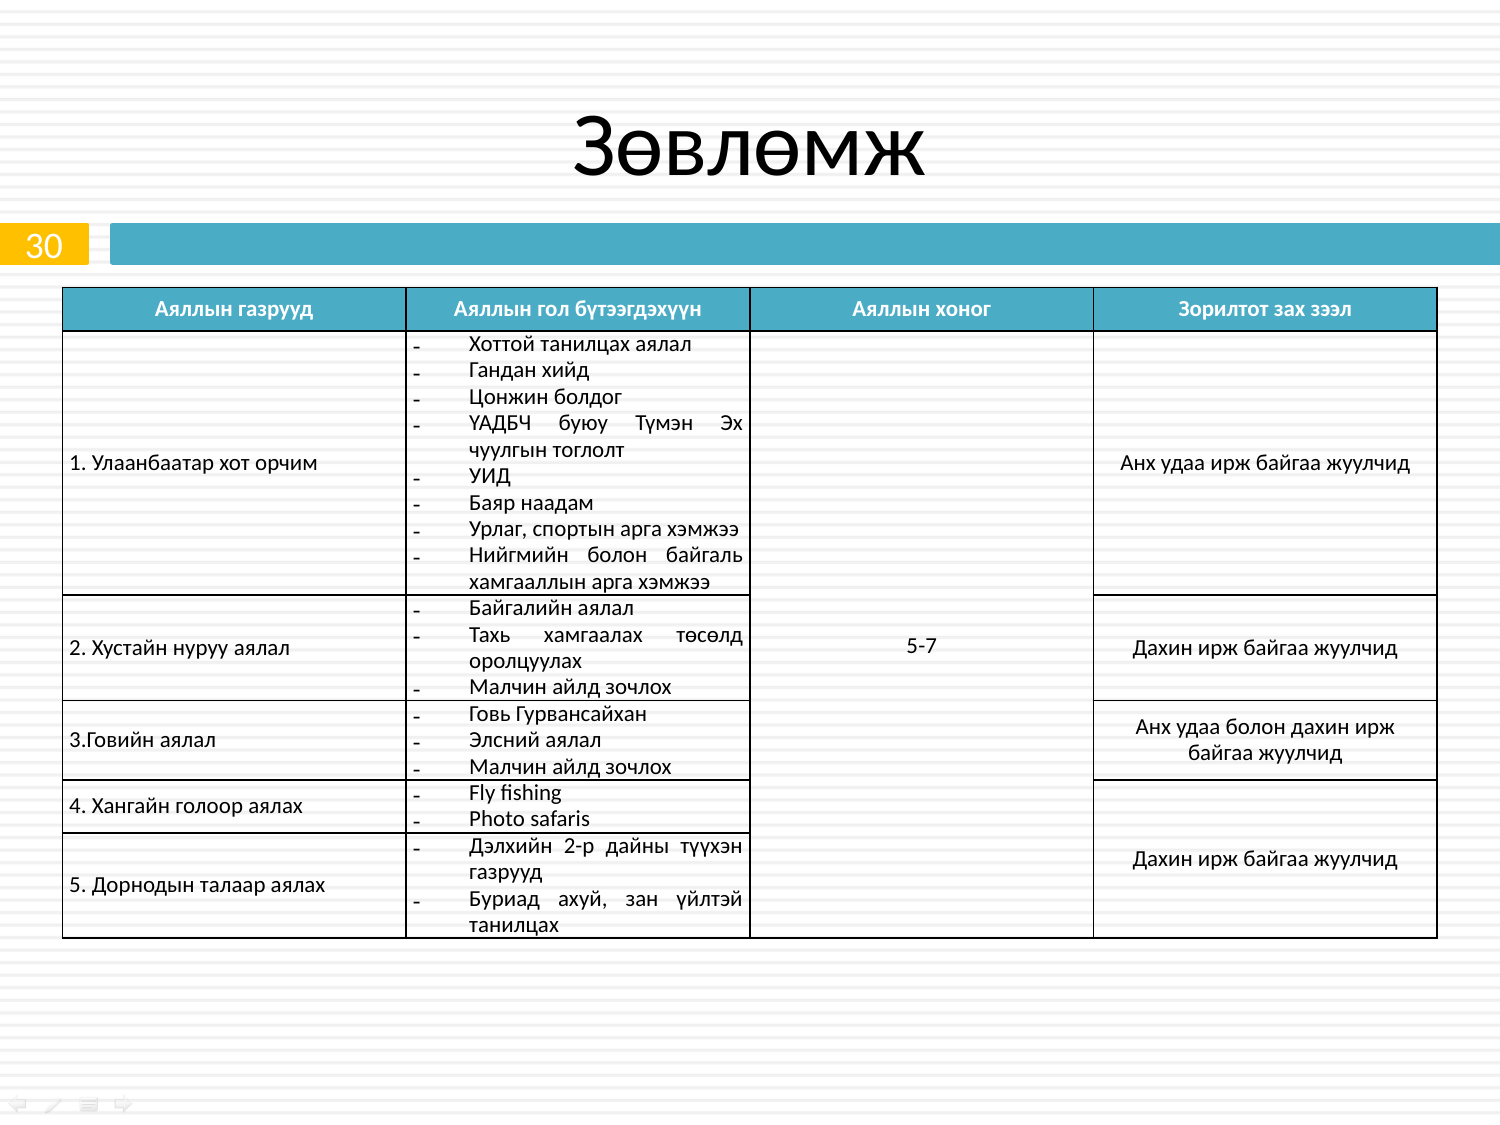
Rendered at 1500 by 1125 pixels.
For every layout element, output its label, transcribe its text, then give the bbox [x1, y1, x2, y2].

table_cell Анх удаа ирж байгаа жуулчид [1094, 332, 1436, 594]
table_cell 2. Хустайн нуруу аялал [63, 596, 405, 700]
table_cell Дахин ирж байгаа жуулчид [1094, 596, 1436, 700]
table_cell Дахин ирж байгаа жуулчид [1094, 781, 1436, 937]
table_header Аяллын газрууд [63, 288, 405, 330]
text_box [110, 223, 1500, 265]
table_cell Говь Гурвансайхан Элсний аялал Малчин айлд зочлох [407, 701, 749, 779]
table_header Аяллын гол бүтээгдэхүүн [407, 288, 749, 330]
table_header Аяллын хоног [751, 288, 1093, 330]
text_box 30 [0, 223, 89, 265]
table_cell 3.Говийн аялал [63, 701, 405, 779]
table_cell 5. Дорнодын талаар аялах [63, 834, 405, 937]
title Зөвлөмж [75, 45, 1425, 233]
table_cell 5-7 [751, 332, 1093, 937]
table_header Зорилтот зах зээл [1094, 288, 1436, 330]
table_cell 1. Улаанбаатар хот орчим [63, 332, 405, 594]
table_cell Дэлхийн 2-р дайны түүхэн газрууд Буриад ахуй, зан үйлтэй танилцах [407, 834, 749, 937]
table_cell Байгалийн аялал Тахь хамгаалах төсөлд оролцуулах Малчин айлд зочлох [407, 596, 749, 700]
table_cell 4. Хангайн голоор аялах [63, 781, 405, 832]
picture [0, 233, 1500, 1125]
table_cell Анх удаа болон дахин ирж байгаа жуулчид [1094, 701, 1436, 779]
picture [0, 0, 1500, 223]
table_cell Хоттой танилцах аялал Гандан хийд Цонжин болдог ҮАДБЧ буюу Түмэн Эх чуулгын тоглолт УИД Баяр наадам Урлаг, спортын арга хэмжээ Нийгмийн болон байгаль хамгааллын арга хэмжээ [407, 332, 749, 594]
table_cell Fly fishing Photo safaris [407, 781, 749, 832]
